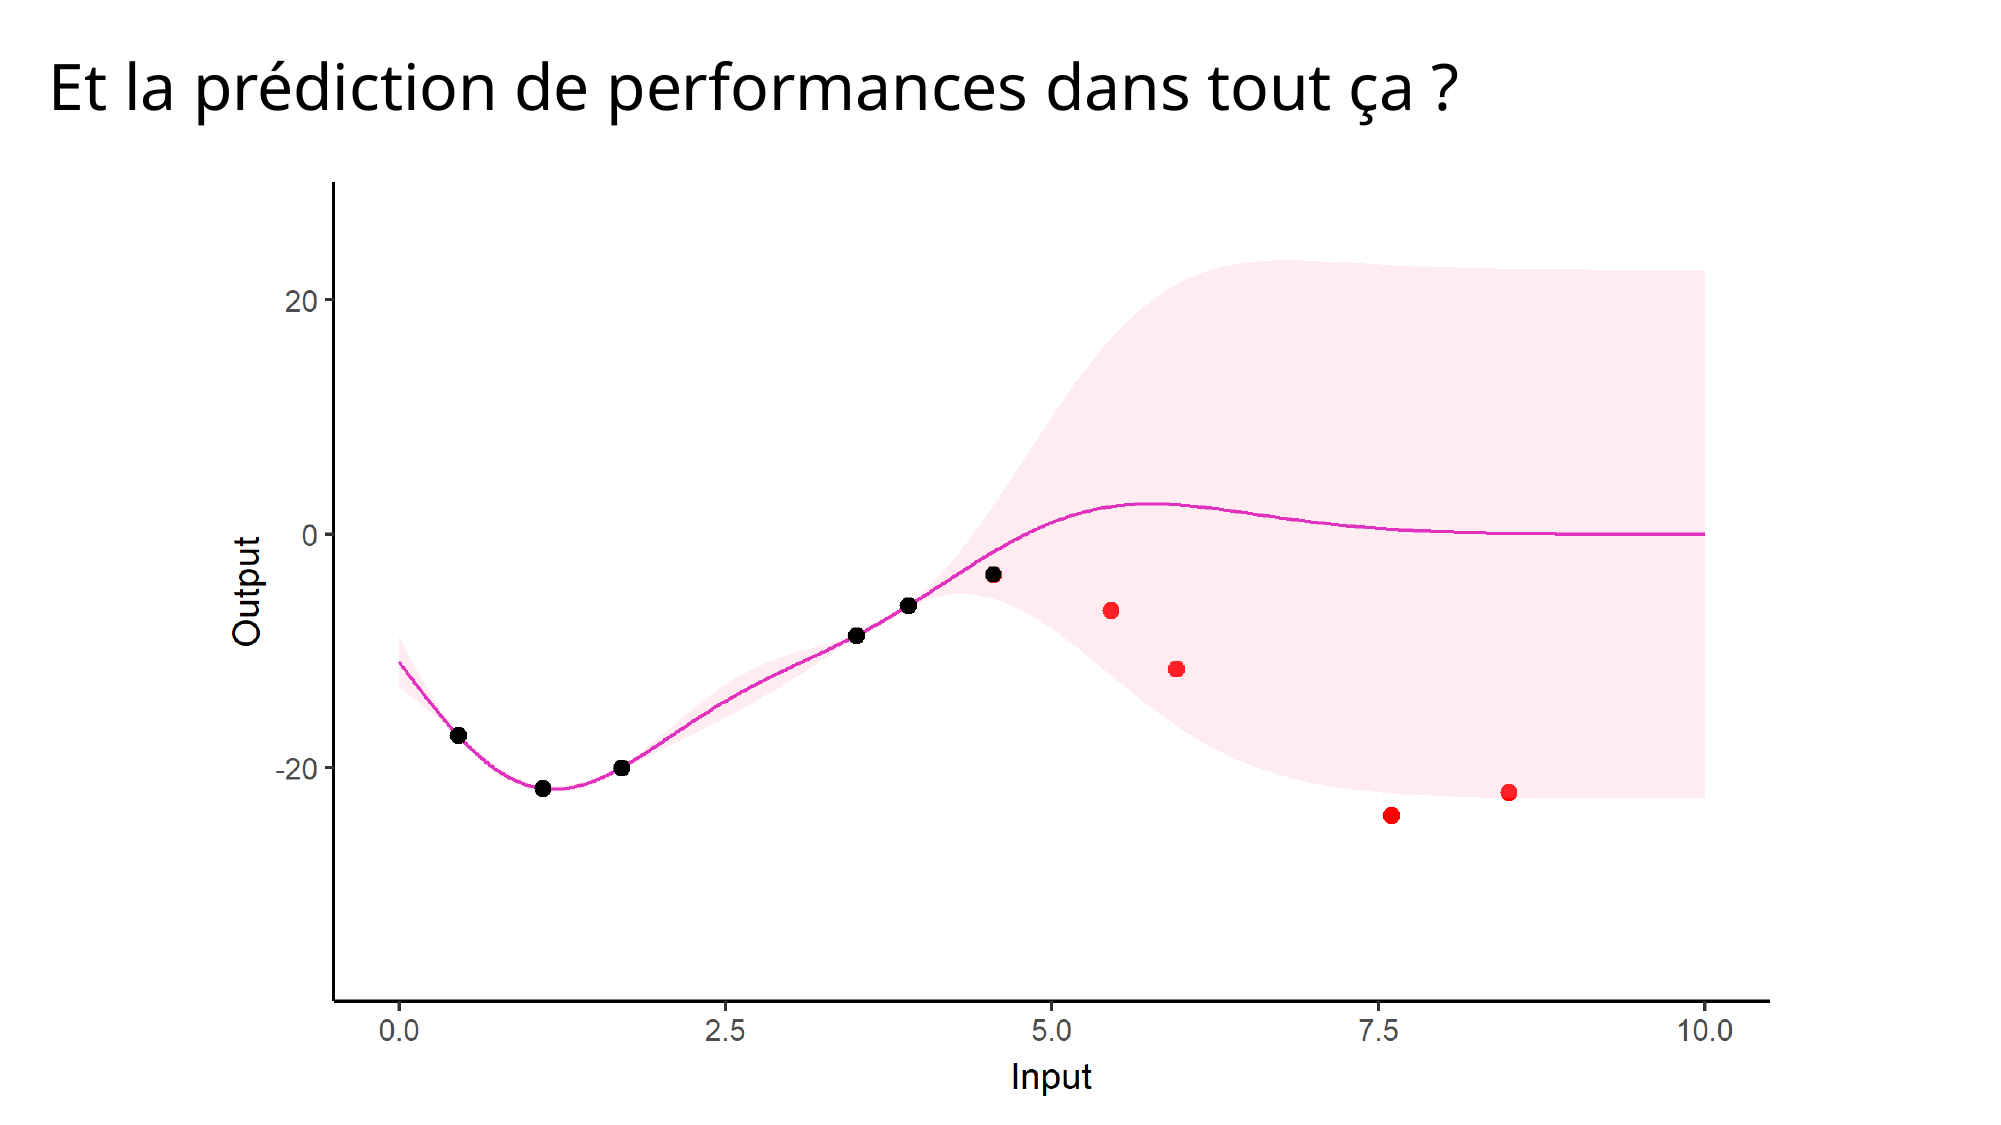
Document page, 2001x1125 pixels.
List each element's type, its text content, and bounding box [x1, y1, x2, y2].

title Et la prédiction de performances dans tout ça ? [33, 8, 1534, 132]
text_box [900, 69, 1351, 145]
picture [212, 164, 1788, 1114]
